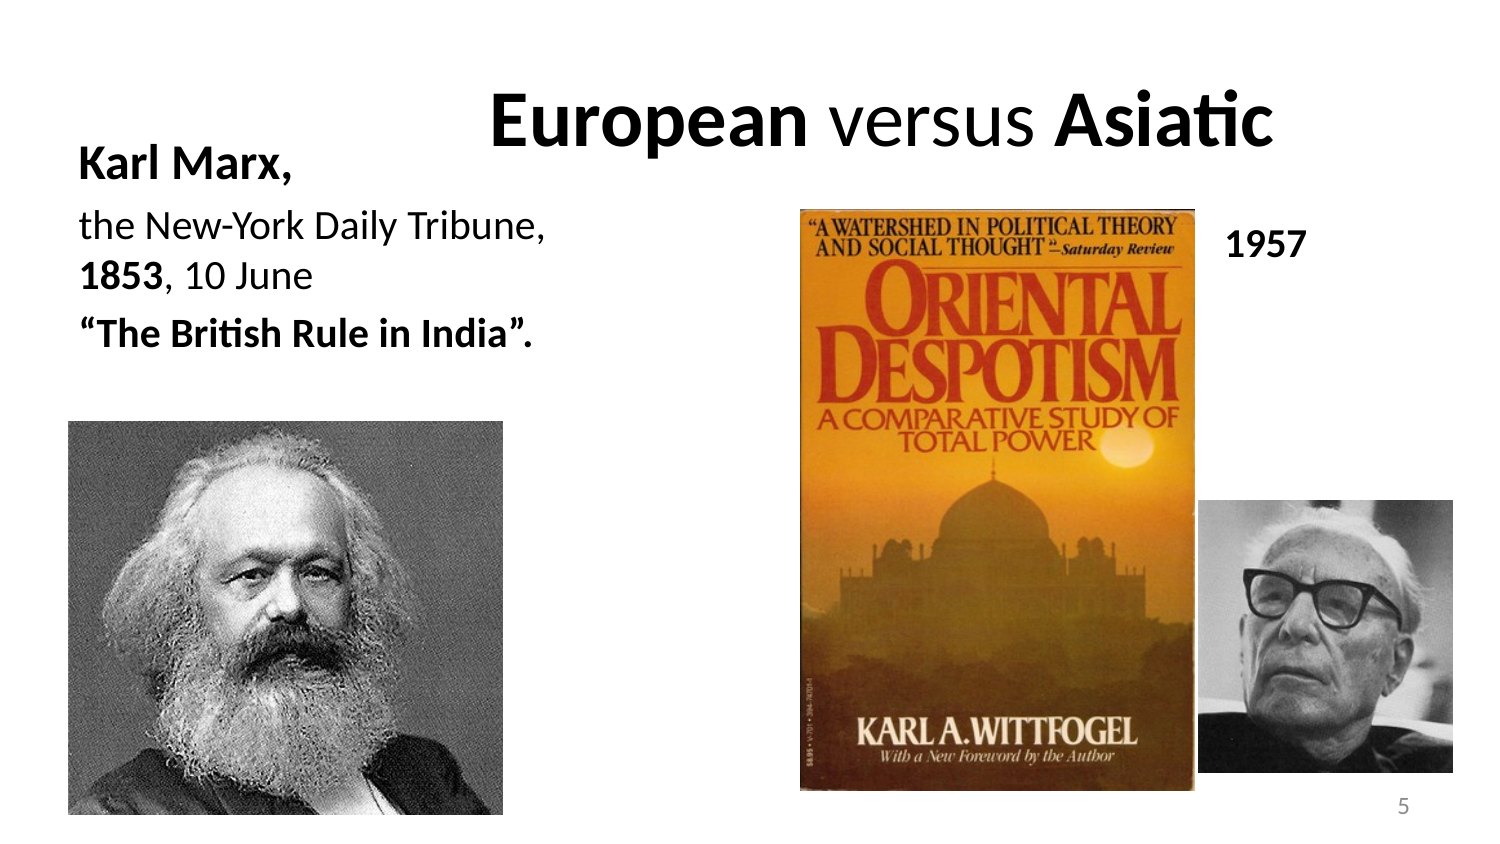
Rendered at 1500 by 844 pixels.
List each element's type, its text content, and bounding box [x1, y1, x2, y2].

slide_number 5 [1074, 782, 1425, 827]
picture [800, 208, 1195, 792]
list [68, 421, 503, 816]
list 1957 [1209, 209, 1376, 274]
list Karl Marx, the New-York Daily Tribune, 1853, 10 June “The British Rule in India”. [63, 150, 633, 410]
title European versus Asiatic [373, 57, 1392, 171]
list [1200, 500, 1453, 774]
